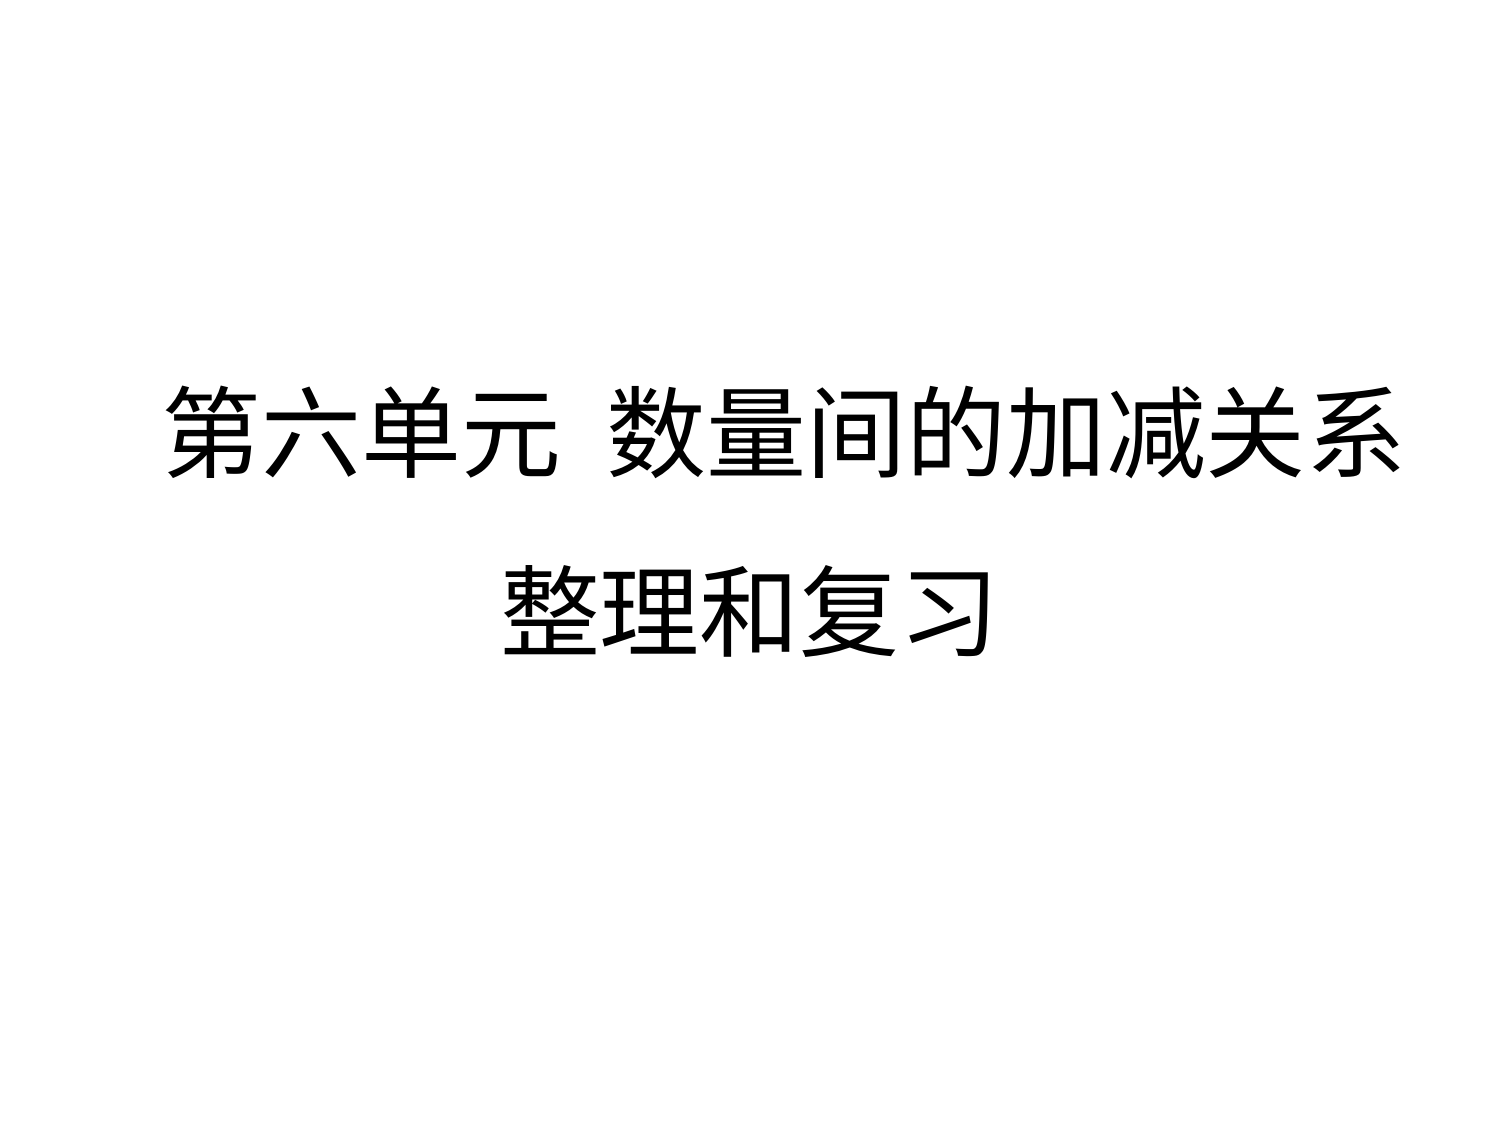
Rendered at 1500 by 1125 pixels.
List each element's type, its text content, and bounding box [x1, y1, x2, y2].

text_box 第六单元 数量间的加减关系 整理和复习 [0, 302, 1500, 678]
